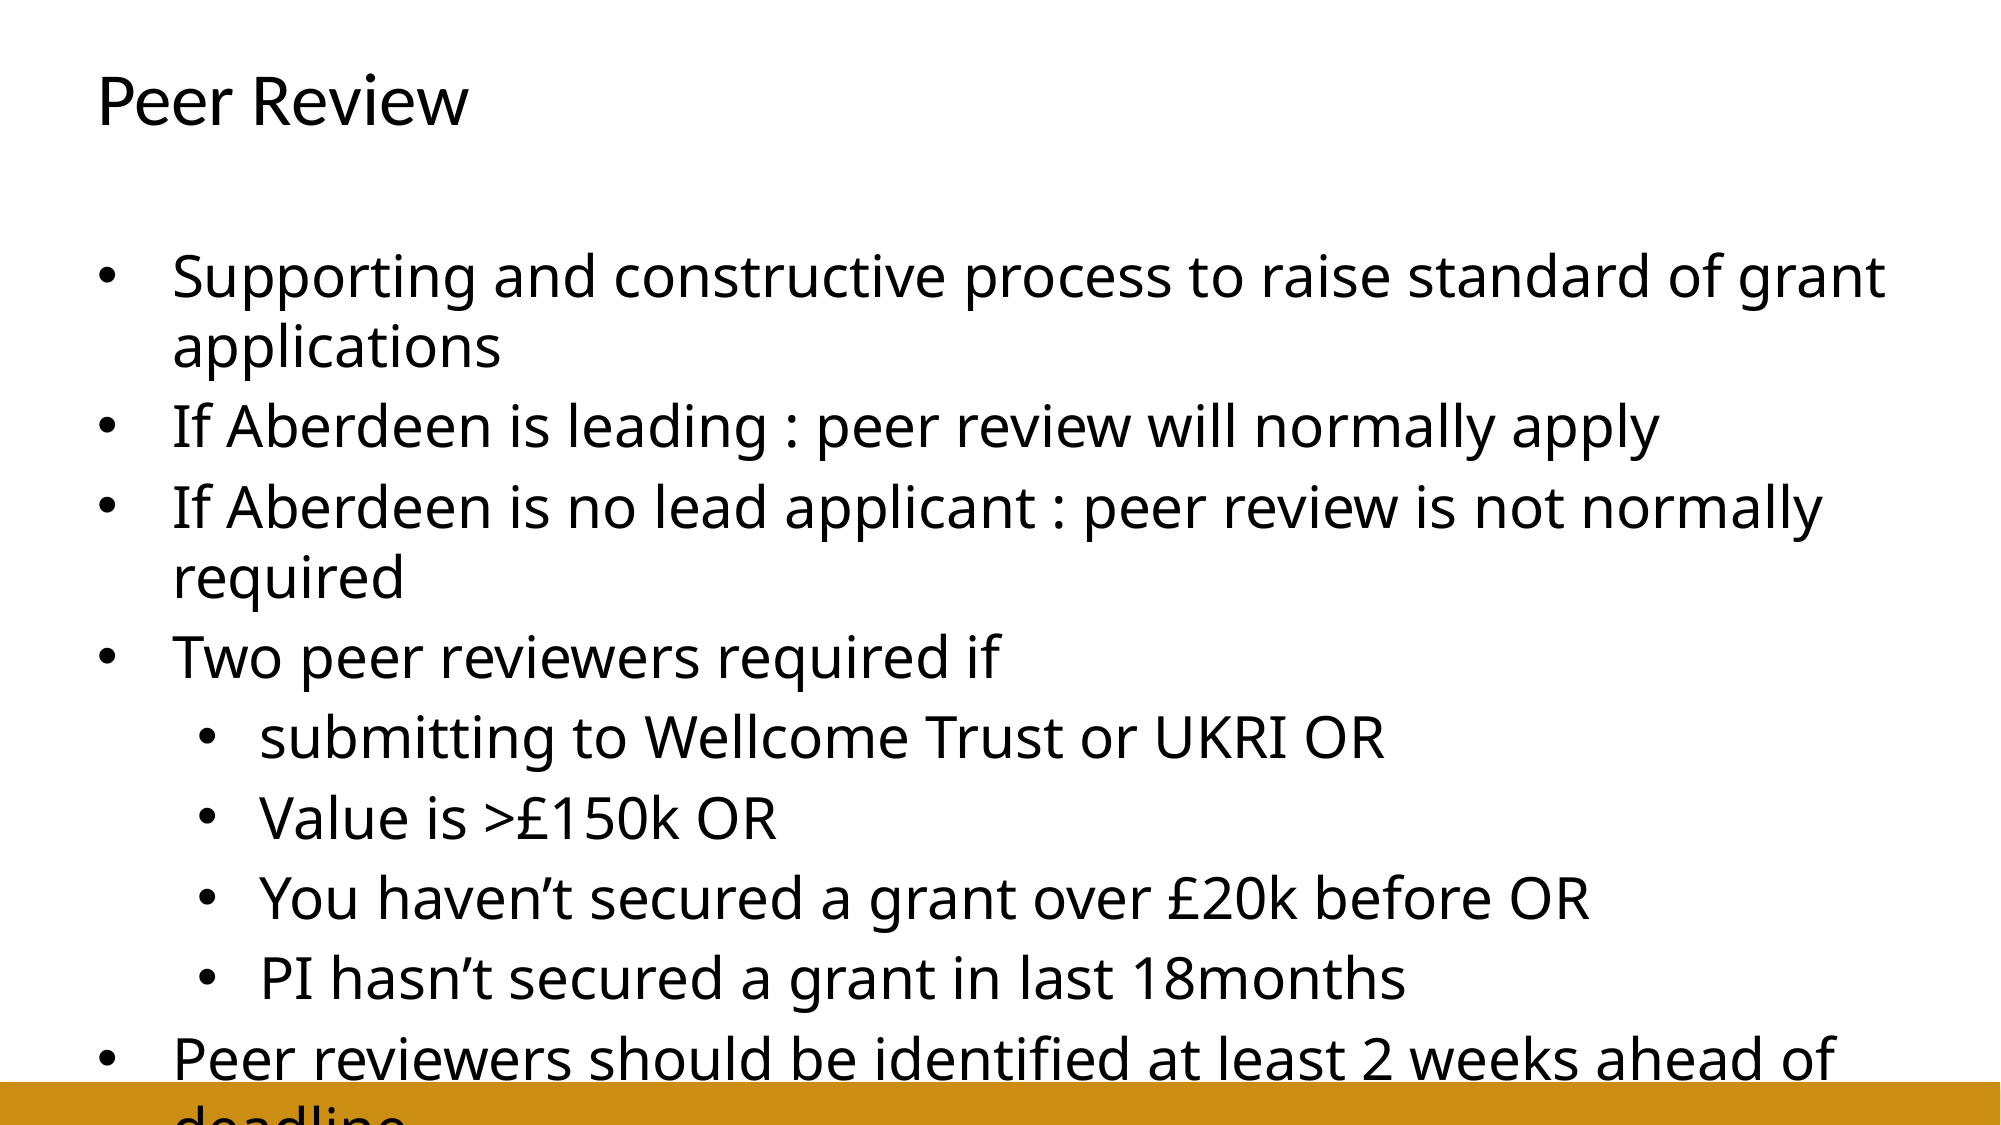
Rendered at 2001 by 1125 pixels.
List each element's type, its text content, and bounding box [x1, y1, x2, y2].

list Supporting and constructive process to raise standard of grant applications If Aberdeen is leading : peer review will normally apply If Aberdeen is no lead applicant : peer review is not normally required Two peer reviewers required if submitting to Wellcome Trust or UKRI OR Value is >£150k OR You haven’t secured a grant over £20k before OR PI hasn’t secured a grant in last 18months Peer reviewers should be identified at least 2 weeks ahead of deadline [82, 231, 1910, 1011]
title Peer Review [82, 42, 1910, 149]
